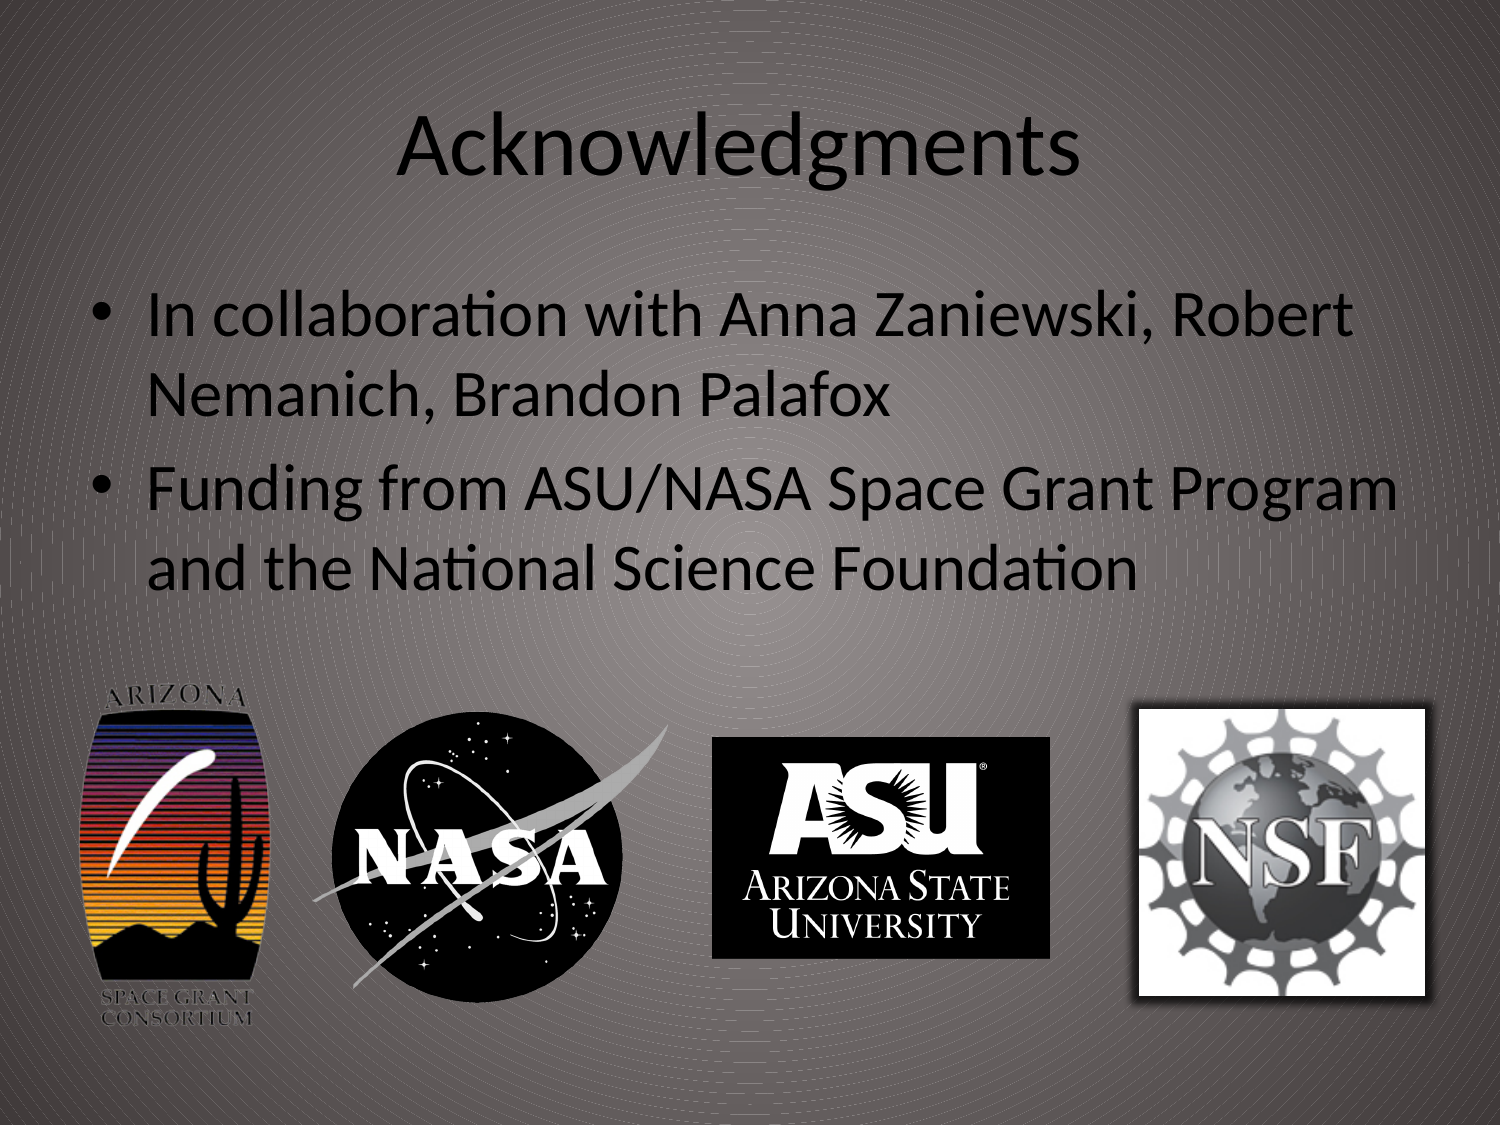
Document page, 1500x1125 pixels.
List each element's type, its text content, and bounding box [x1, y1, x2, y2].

title Acknowledgments [75, 45, 1425, 233]
picture [37, 667, 668, 1036]
picture [712, 737, 1051, 959]
picture [1138, 709, 1426, 996]
list In collaboration with Anna Zaniewski, Robert Nemanich, Brandon Palafox Funding from ASU/NASA Space Grant Program and the National Science Foundation [75, 262, 1425, 1005]
